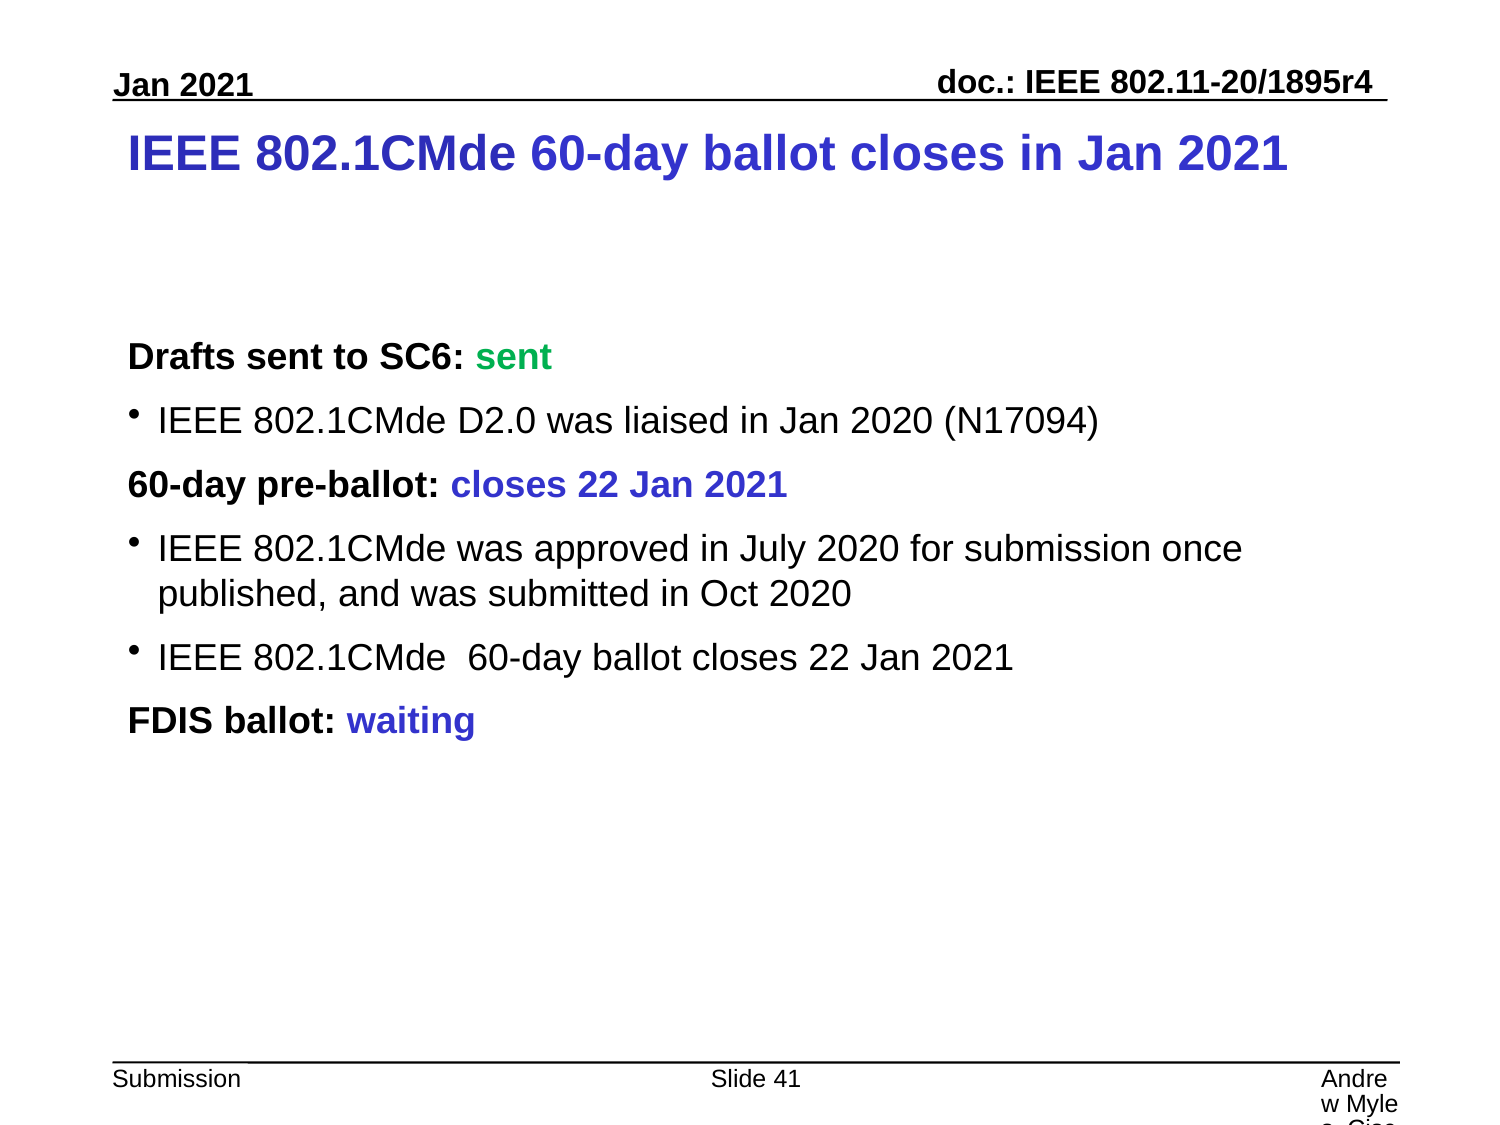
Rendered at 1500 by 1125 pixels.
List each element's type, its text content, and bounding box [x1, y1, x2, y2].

footer Andrew Myles, Cisco [1320, 1061, 1402, 1093]
title IEEE 802.1CMde 60-day ballot closes in Jan 2021 [112, 112, 1388, 288]
list Drafts sent to SC6: sent IEEE 802.1CMde D2.0 was liaised in Jan 2020 (N17094) 60-day pre-ballot: closes 22 Jan 2021 IEEE 802.1CMde was approved in July 2020 for submission once published, and was submitted in Oct 2020 IEEE 802.1CMde 60-day ballot closes 22 Jan 2021 FDIS ballot: waiting [112, 324, 1388, 1000]
slide_number Slide 41 [709, 1061, 803, 1093]
